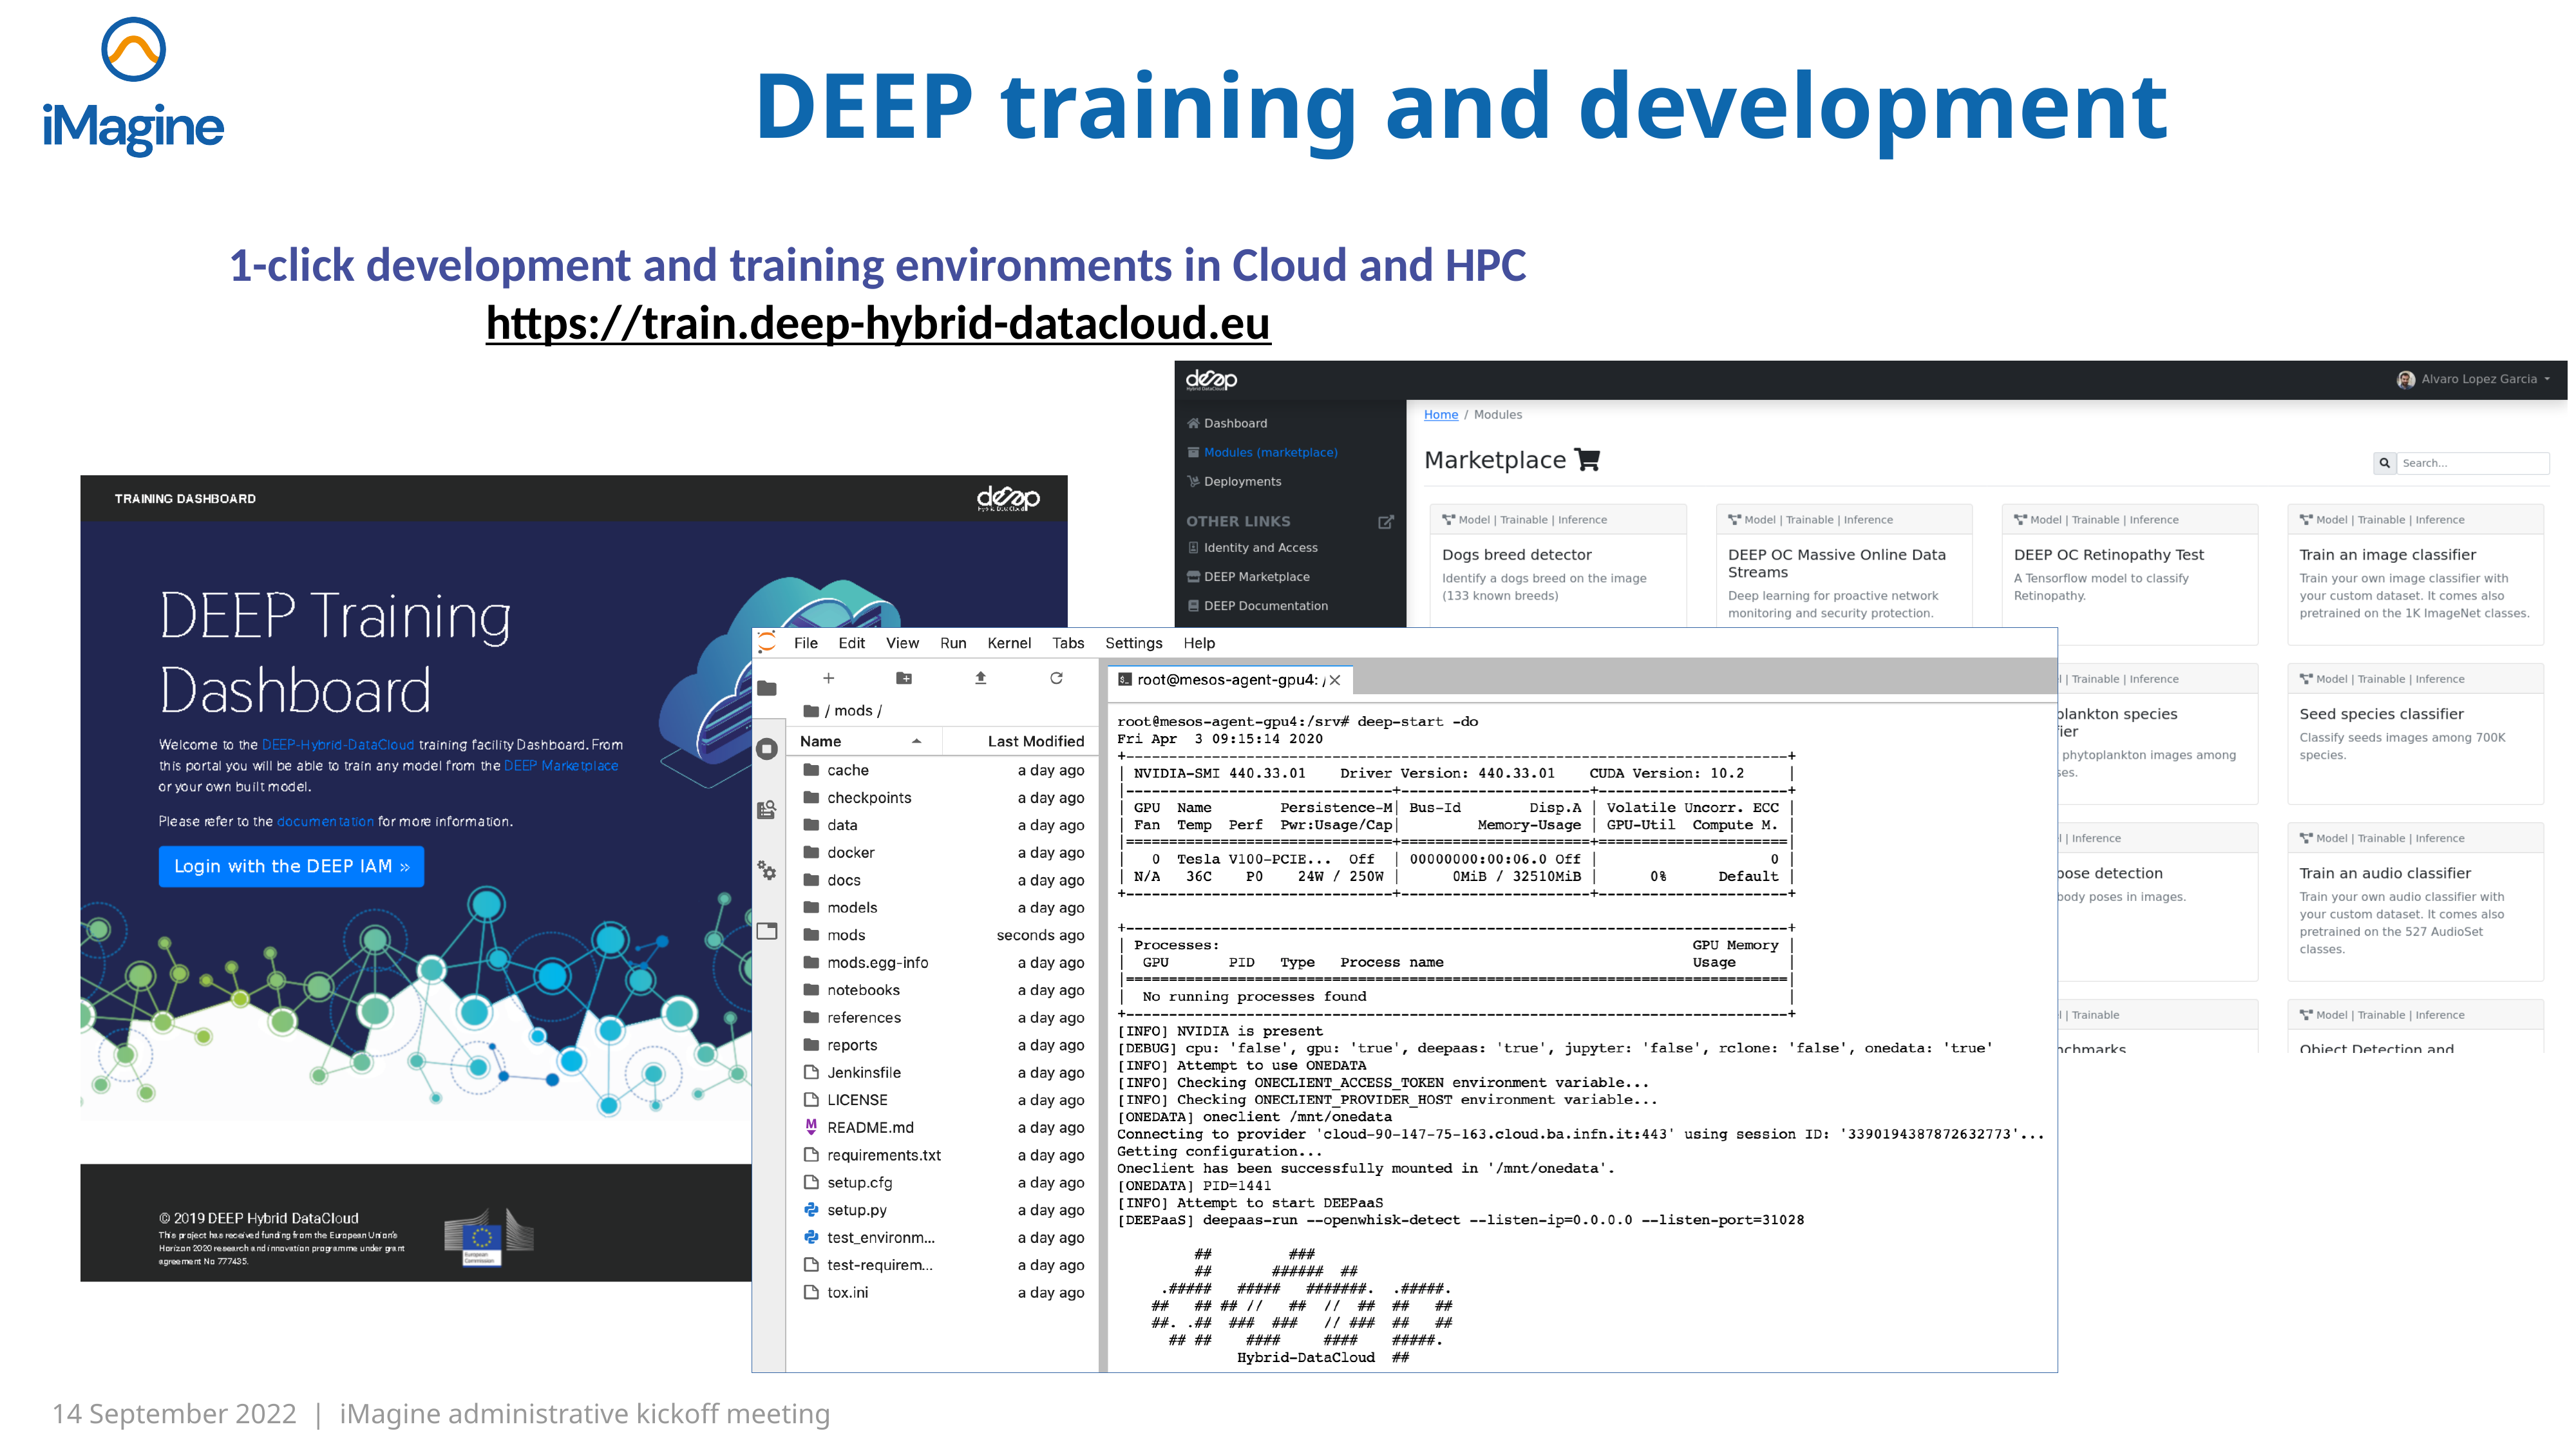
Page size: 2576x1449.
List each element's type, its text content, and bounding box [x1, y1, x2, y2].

picture [43, 17, 224, 158]
picture [80, 361, 2568, 1374]
title DEEP training and development [726, 47, 2471, 144]
text_box 1-click development and training environments in Cloud and HPC https://train.deep-hybrid-datacloud.eu [190, 228, 1578, 399]
